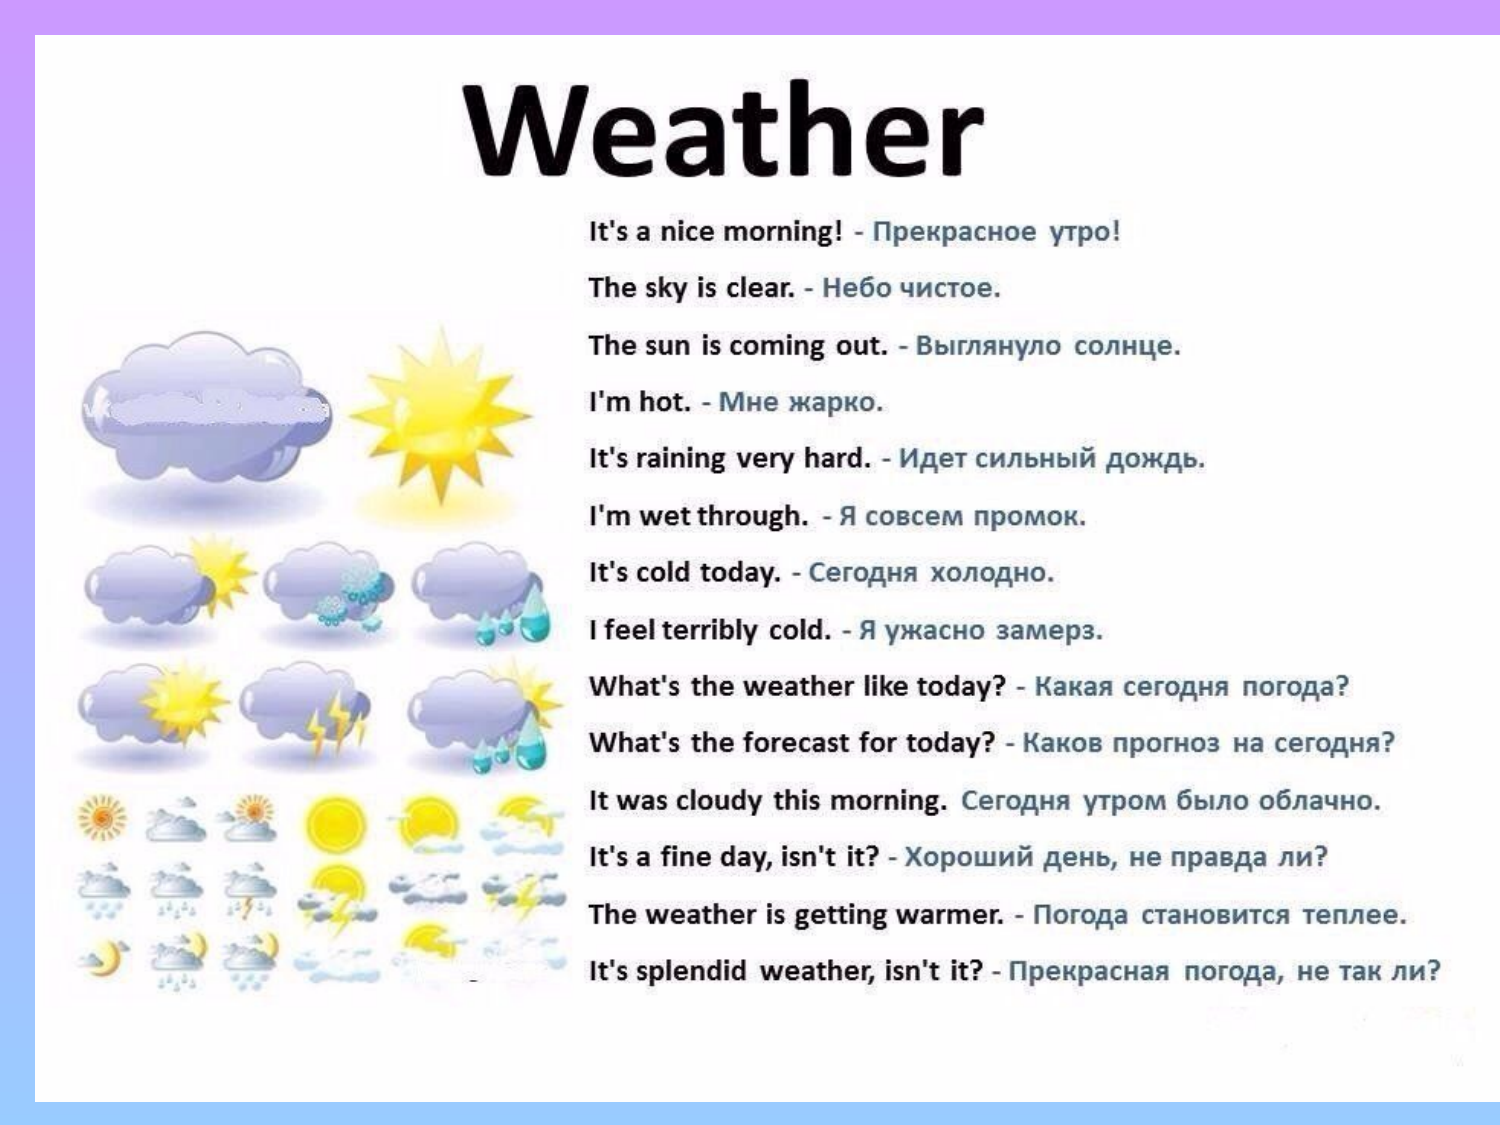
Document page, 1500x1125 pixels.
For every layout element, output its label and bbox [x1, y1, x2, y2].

list [34, 34, 1500, 1102]
